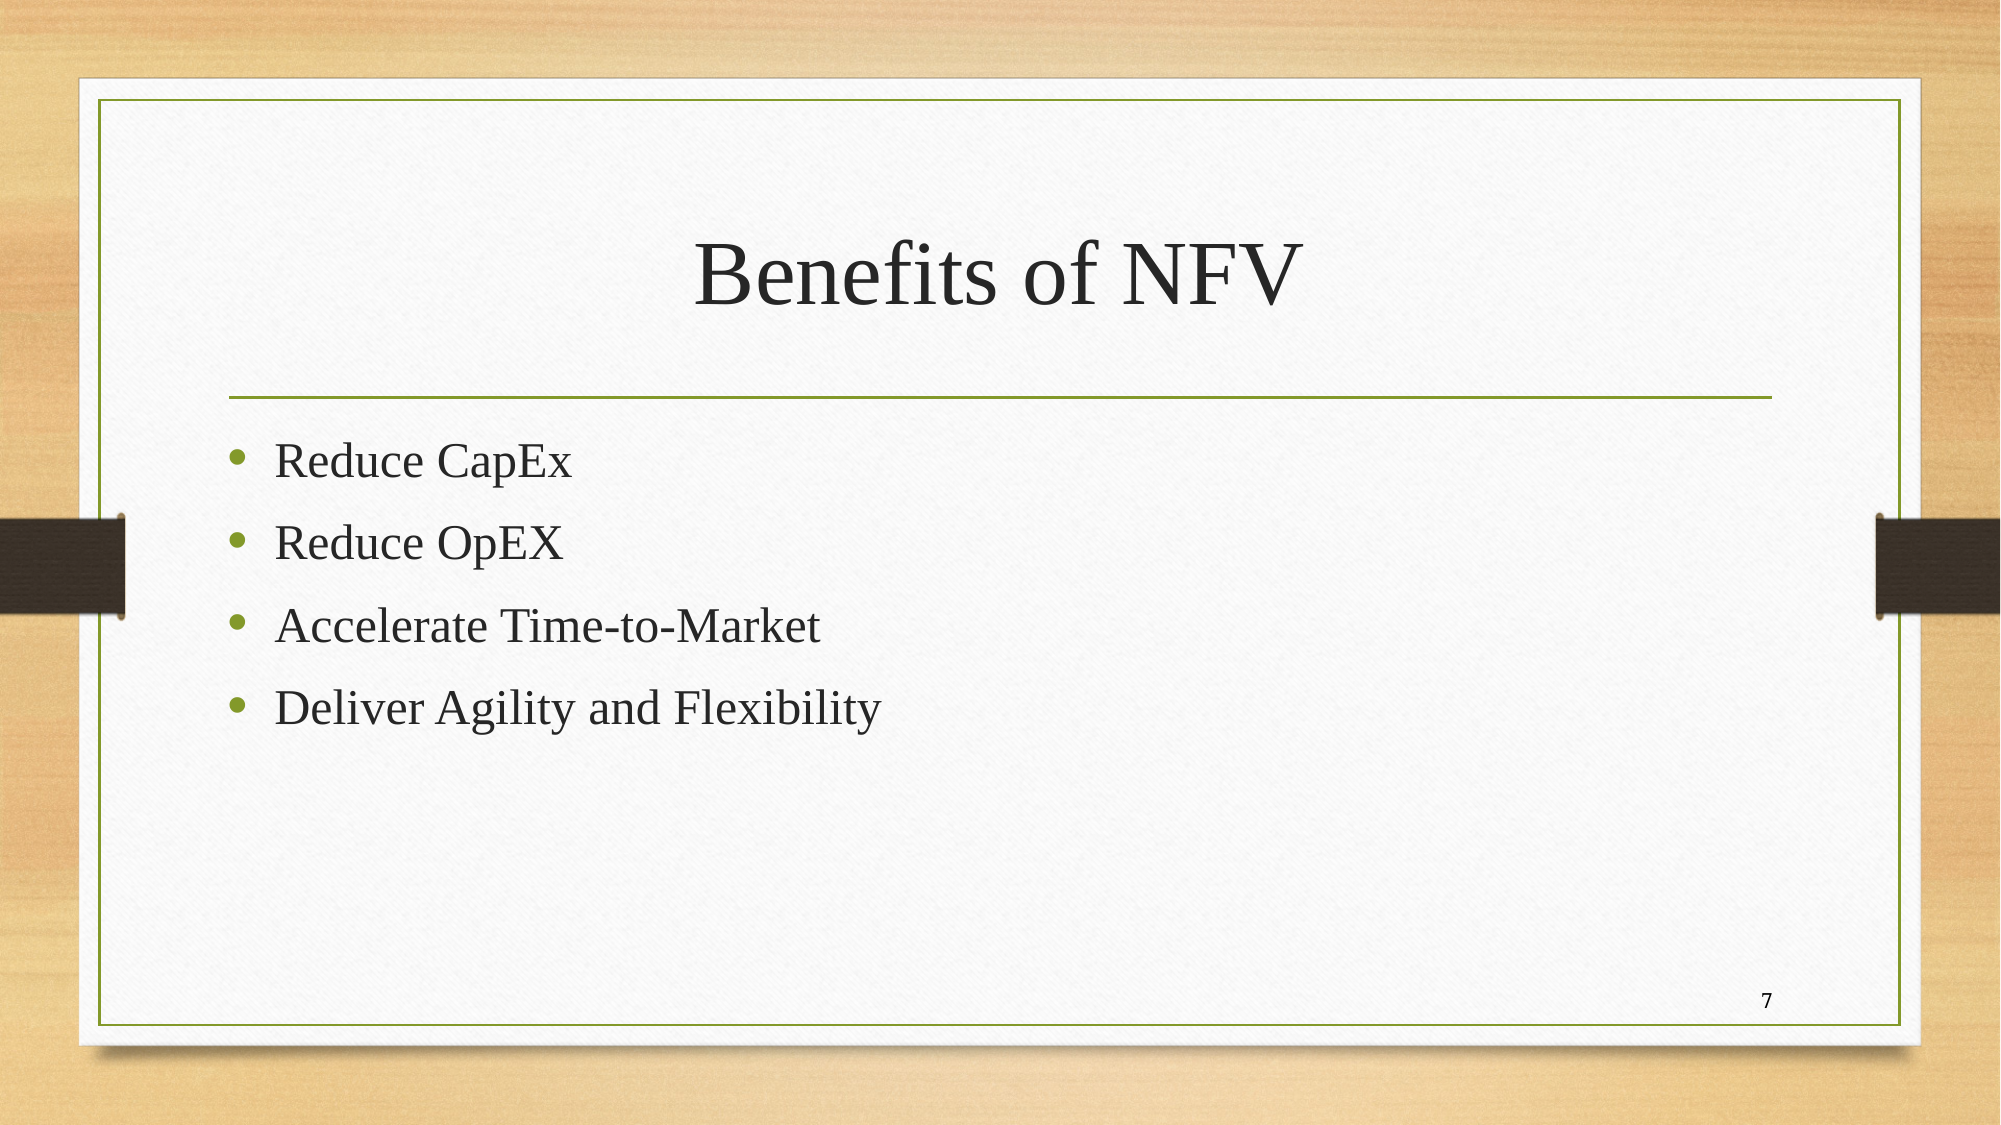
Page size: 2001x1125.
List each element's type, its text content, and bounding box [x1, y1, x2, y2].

title Benefits of NFV [212, 161, 1788, 375]
slide_number 7 [1698, 979, 1788, 1025]
list Reduce CapEx Reduce OpEX Accelerate Time-to-Market Deliver Agility and Flexibility [212, 419, 1788, 964]
picture [0, 0, 2001, 1125]
